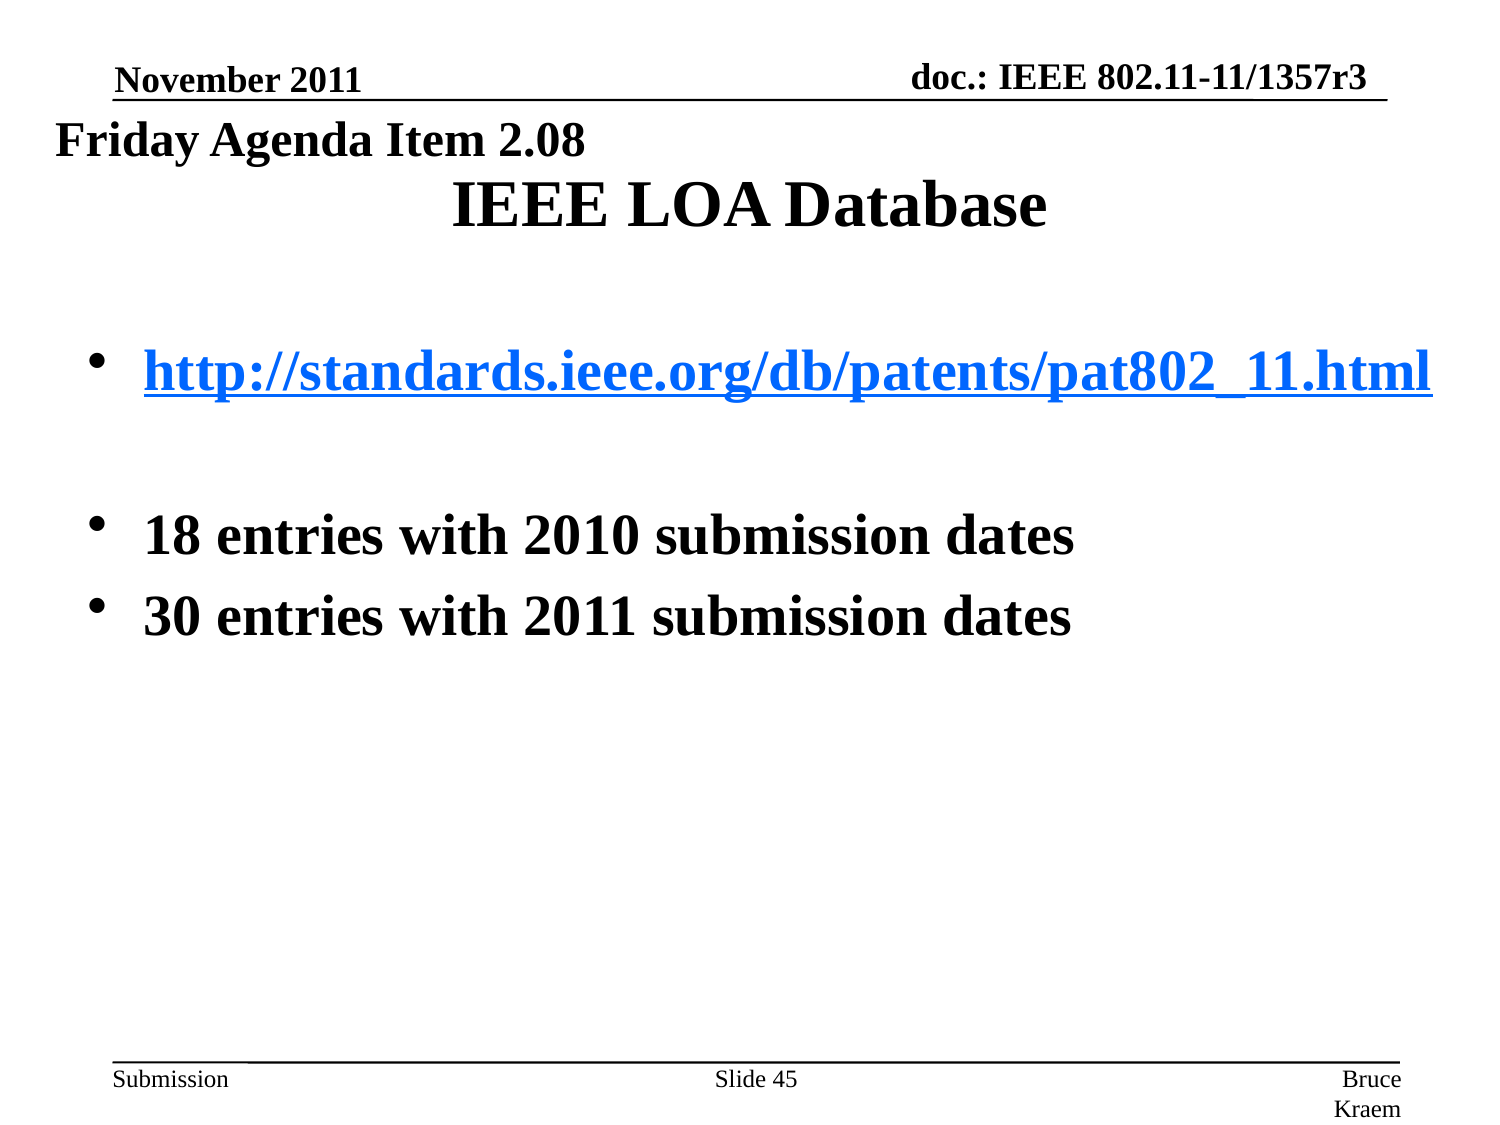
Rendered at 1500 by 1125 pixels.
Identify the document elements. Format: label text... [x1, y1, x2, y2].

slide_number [114, 54, 366, 98]
text_box Friday Agenda Item 2.08 [40, 98, 614, 174]
footer Bruce Kraemer, Marvell [1325, 1062, 1402, 1093]
slide_number Slide 45 [714, 1062, 798, 1093]
list http://standards.ieee.org/db/patents/pat802_11.html 18 entries with 2010 submission dates 30 entries with 2011 submission dates [71, 324, 1457, 1001]
title IEEE LOA Database [112, 112, 1388, 288]
